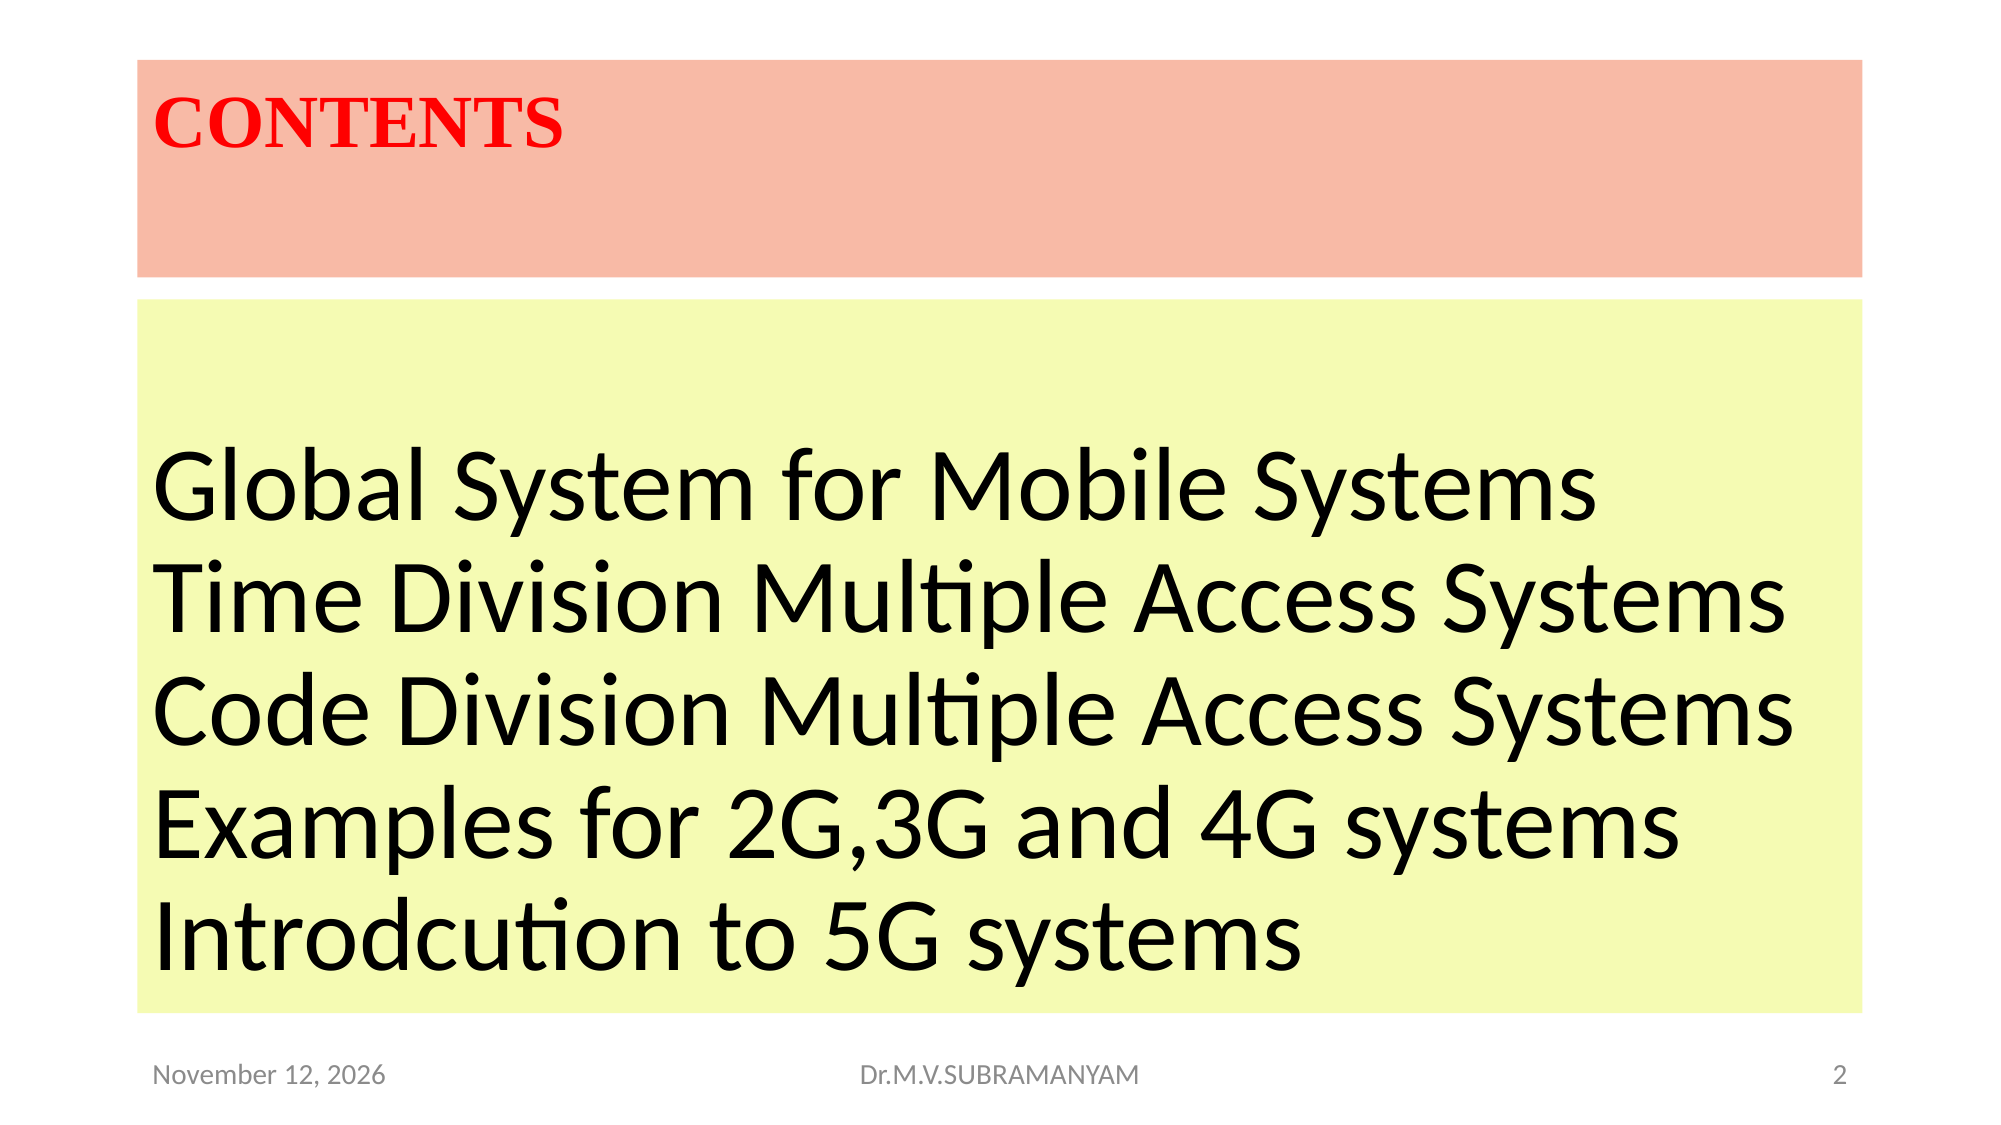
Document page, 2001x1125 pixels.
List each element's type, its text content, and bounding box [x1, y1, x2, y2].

title CONTENTS [137, 59, 1863, 278]
slide_number 2 [1412, 1042, 1863, 1103]
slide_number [137, 1042, 588, 1103]
list Global System for Mobile Systems Time Division Multiple Access Systems Code Division Multiple Access Systems Examples for 2G,3G and 4G systems Introdcution to 5G systems [137, 299, 1863, 1014]
footer Dr.M.V.SUBRAMANYAM [662, 1042, 1338, 1103]
